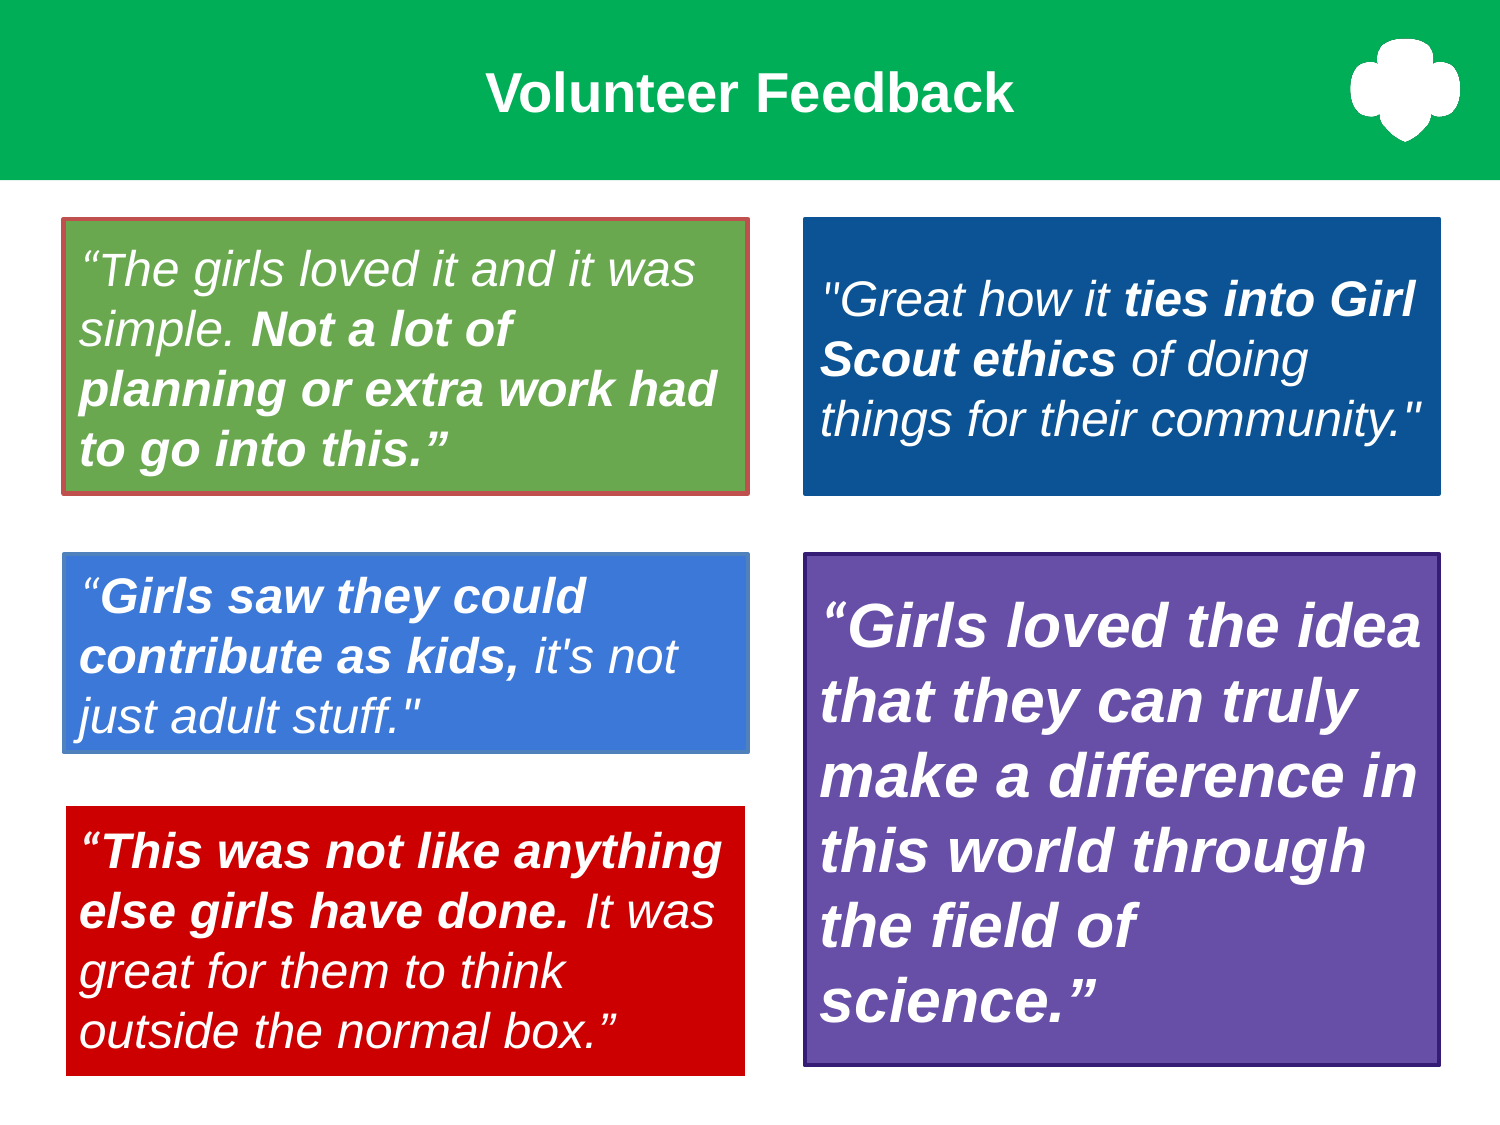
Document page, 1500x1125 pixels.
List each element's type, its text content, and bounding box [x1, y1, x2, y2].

picture [1276, 0, 1500, 220]
text_box “The girls loved it and it was simple. Not a lot of planning or extra work had to go into this.” [63, 218, 748, 494]
text_box “Girls loved the idea that they can truly make a difference in this world through the field of science.” [804, 554, 1440, 1066]
text_box Volunteer Feedback [0, 0, 1271, 181]
text_box “Girls saw they could contribute as kids, it's not just adult stuff." [63, 554, 748, 753]
text_box "Great how it ties into Girl Scout ethics of doing things for their community." [804, 218, 1440, 494]
text_box “This was not like anything else girls have done. It was great for them to think outside the normal box.” [63, 804, 748, 1079]
